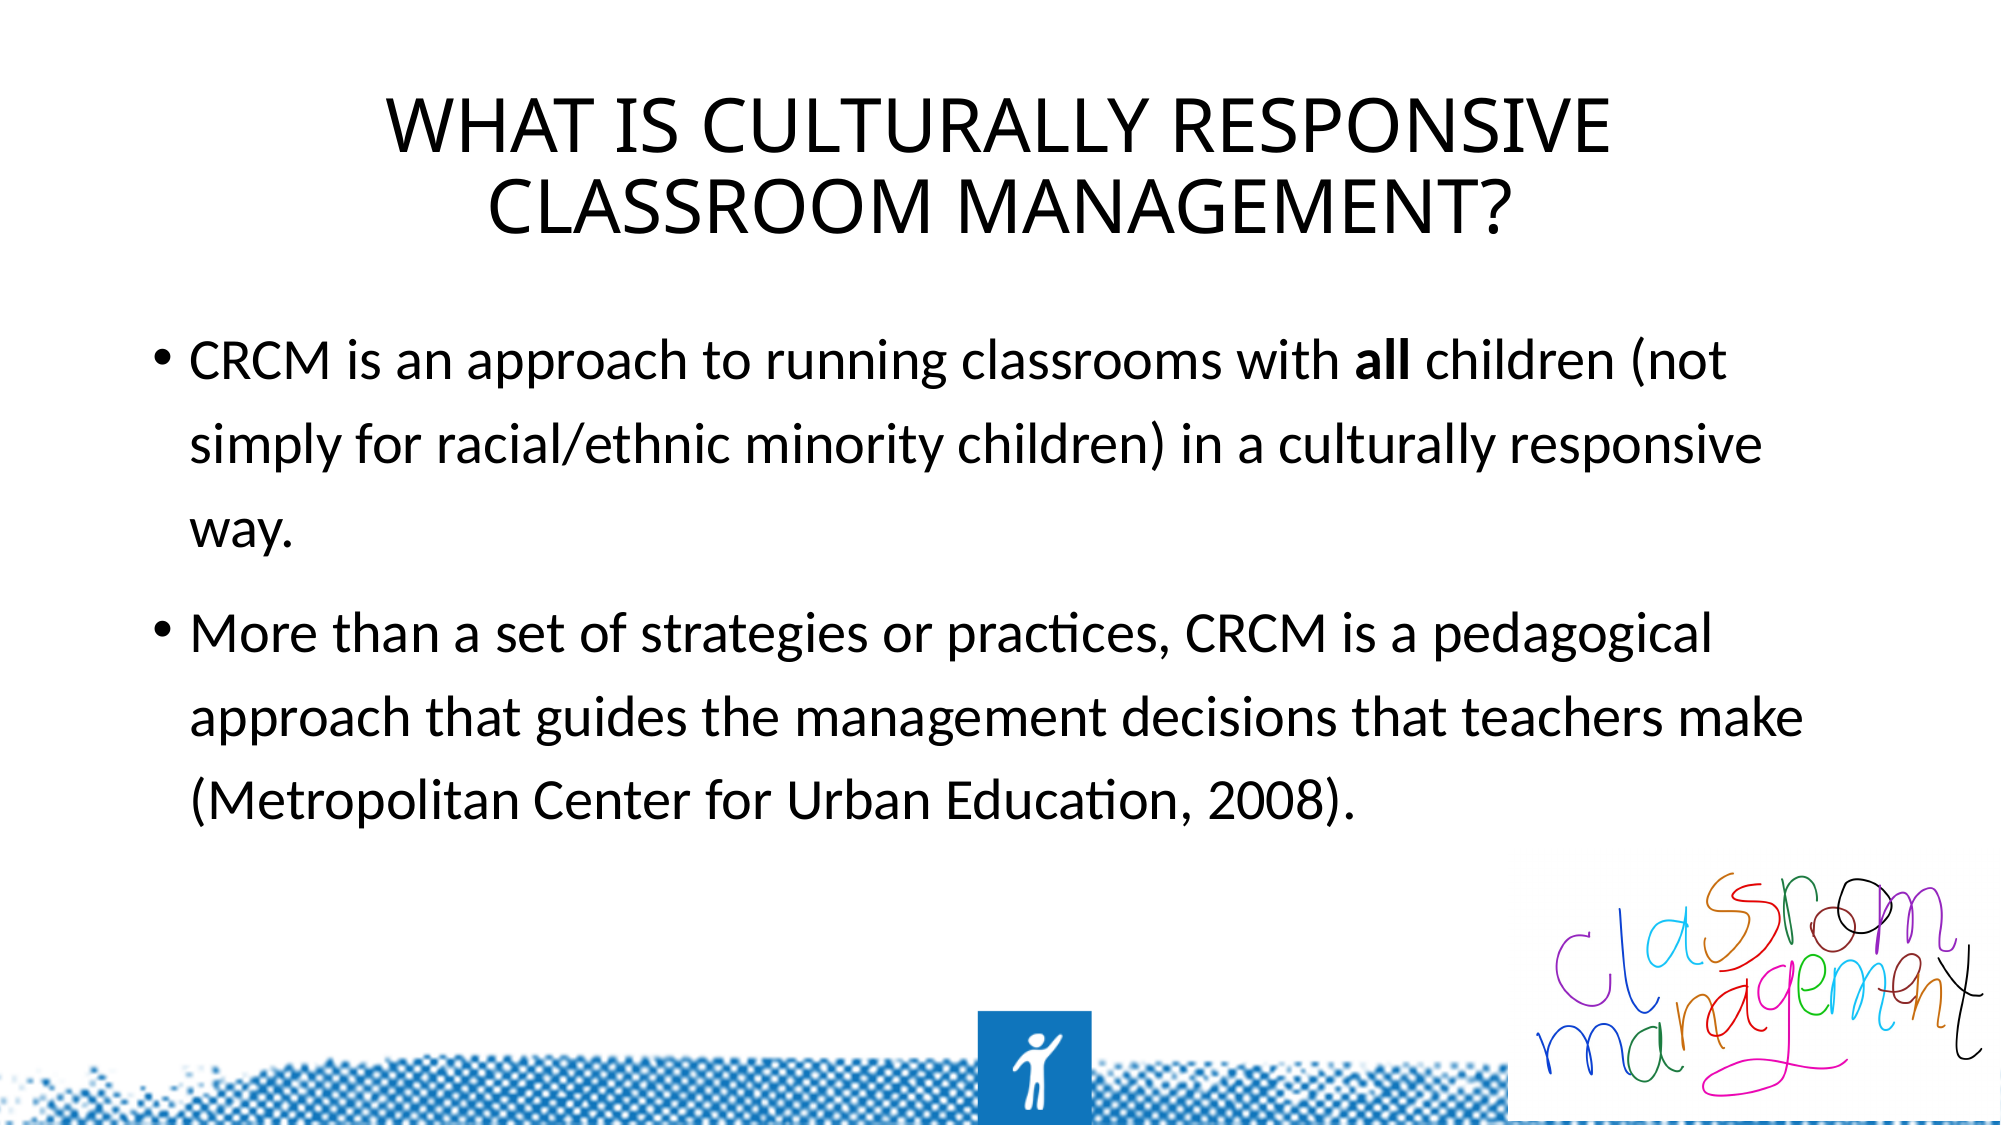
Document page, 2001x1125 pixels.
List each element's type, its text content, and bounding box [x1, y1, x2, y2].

title What is culturally responsive classroom management? [137, 59, 1863, 278]
picture [0, 0, 2001, 1125]
list CRCM is an approach to running classrooms with all children (not simply for racial/ethnic minority children) in a culturally responsive way. More than a set of strategies or practices, CRCM is a pedagogical approach that guides the management decisions that teachers make (Metropolitan Center for Urban Education, 2008). [137, 299, 1863, 995]
